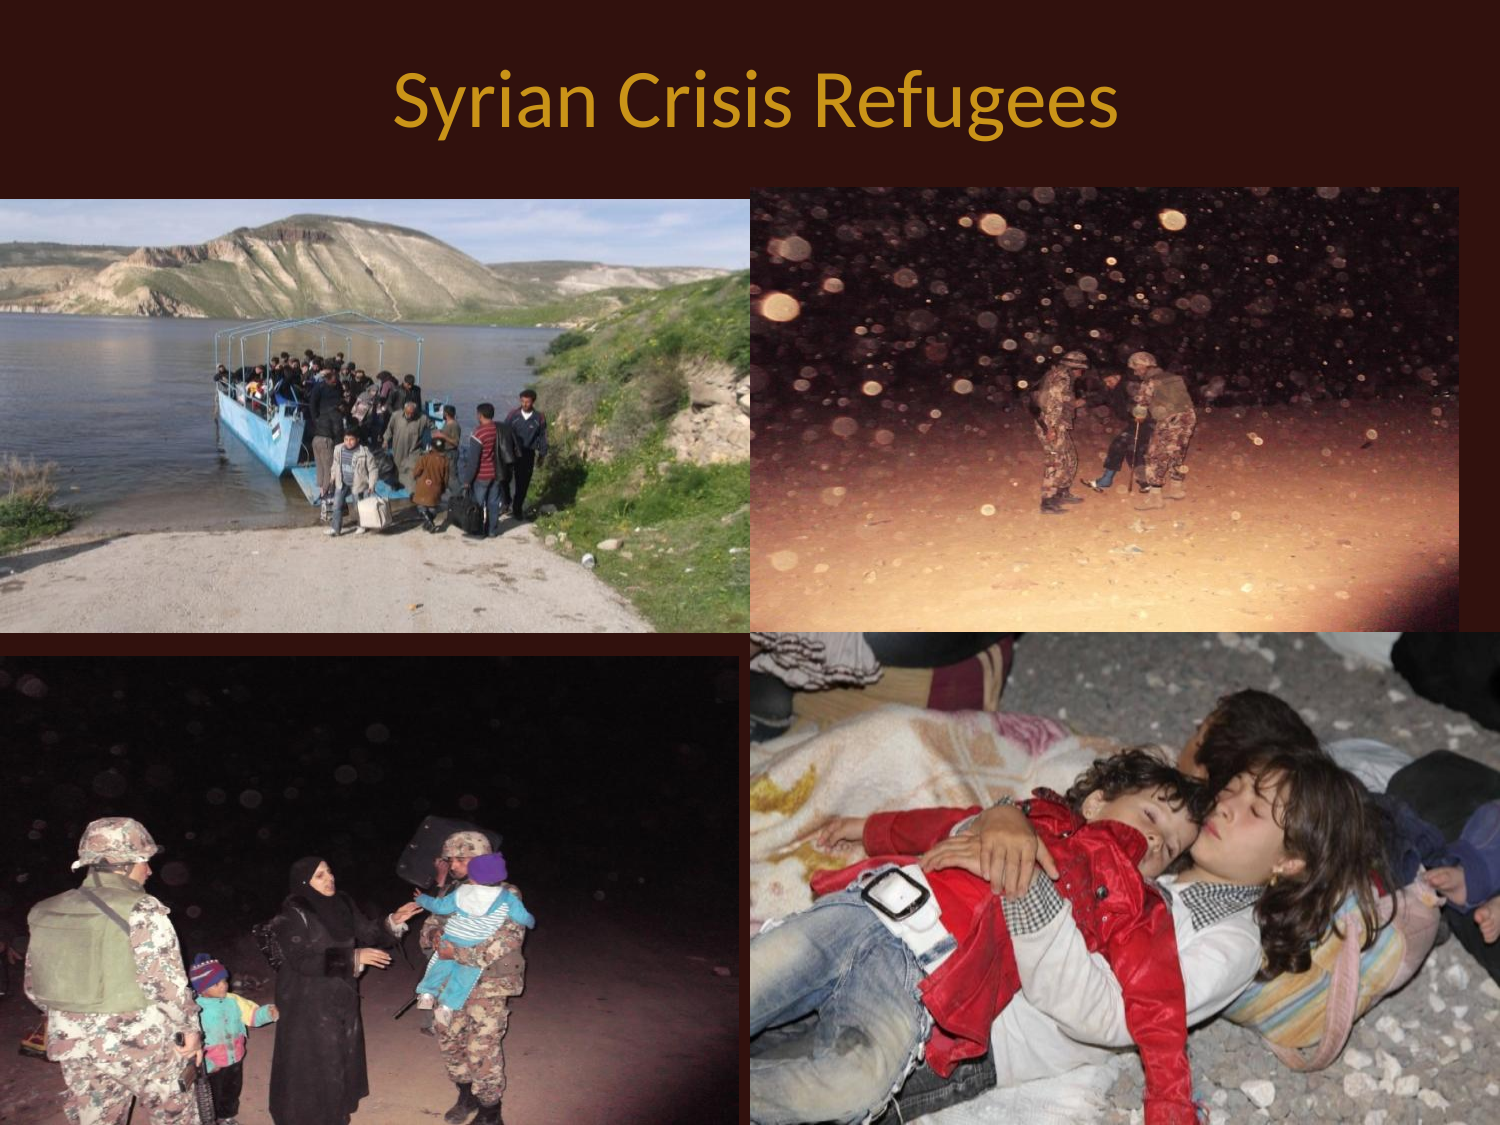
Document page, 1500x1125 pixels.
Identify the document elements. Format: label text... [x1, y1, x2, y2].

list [0, 198, 751, 633]
picture [749, 187, 1500, 1125]
picture [0, 656, 739, 1125]
title Syrian Crisis Refugees [81, 0, 1433, 188]
